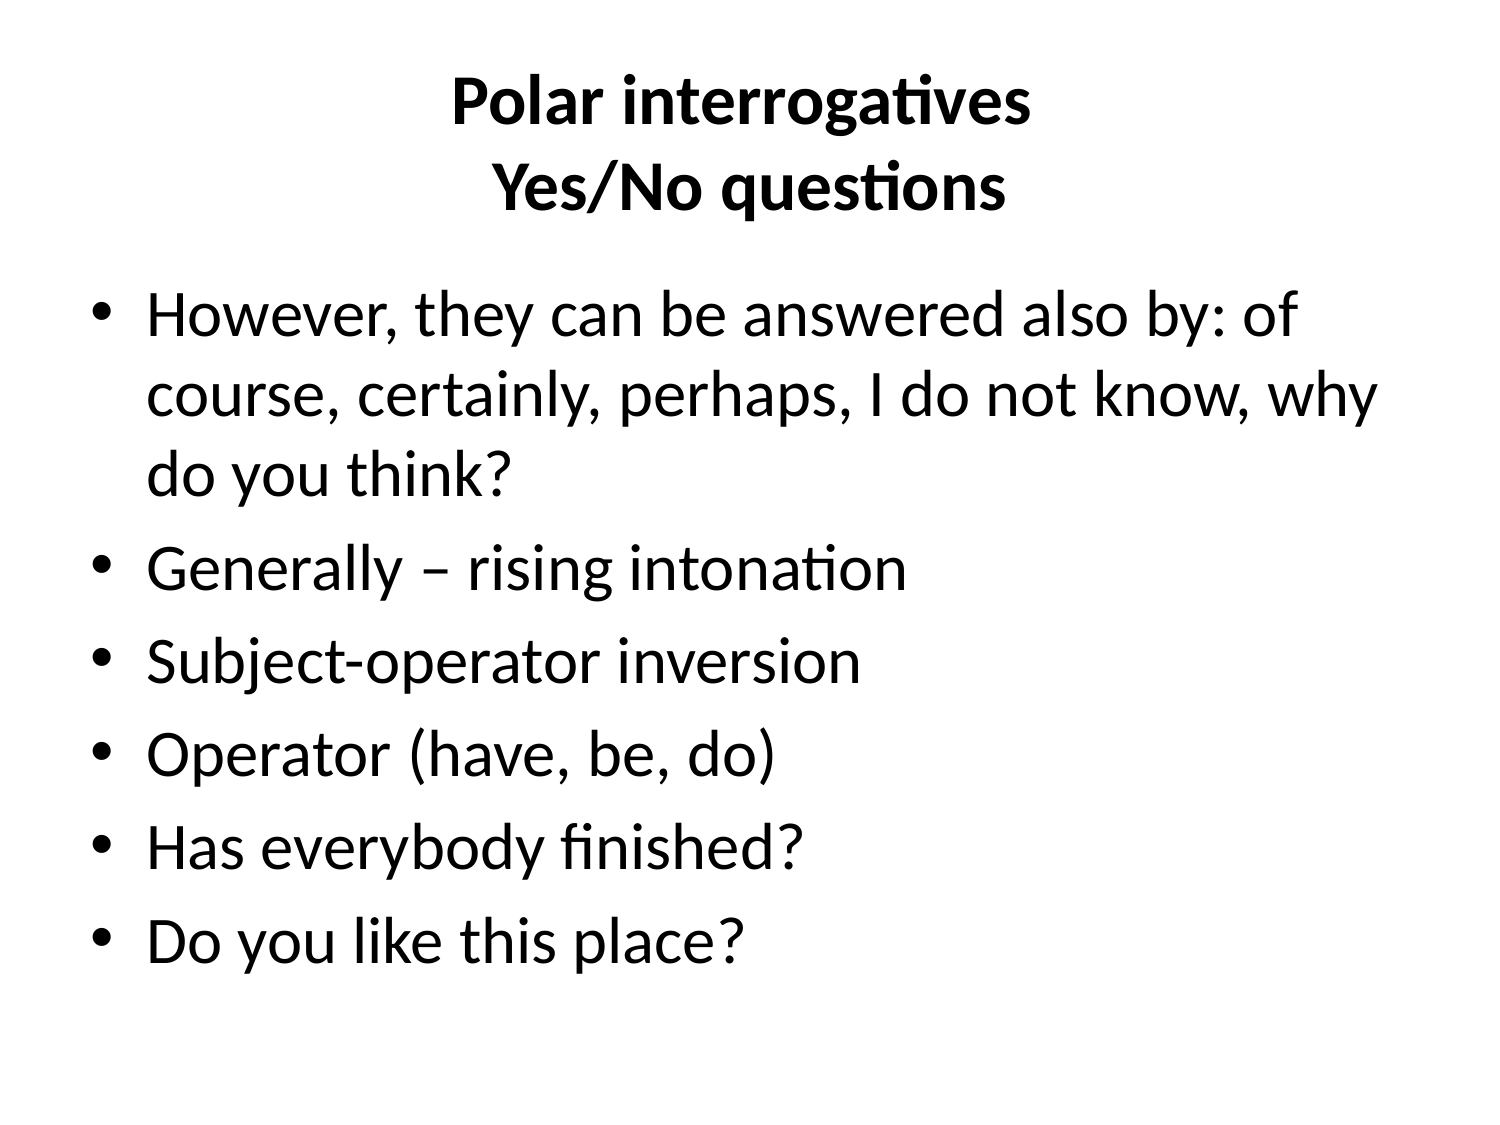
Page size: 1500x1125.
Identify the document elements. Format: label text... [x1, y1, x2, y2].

title Polar interrogatives Yes/No questions [75, 45, 1425, 233]
list However, they can be answered also by: of course, certainly, perhaps, I do not know, why do you think? Generally – rising intonation Subject-operator inversion Operator (have, be, do) Has everybody finished? Do you like this place? [75, 262, 1425, 1005]
